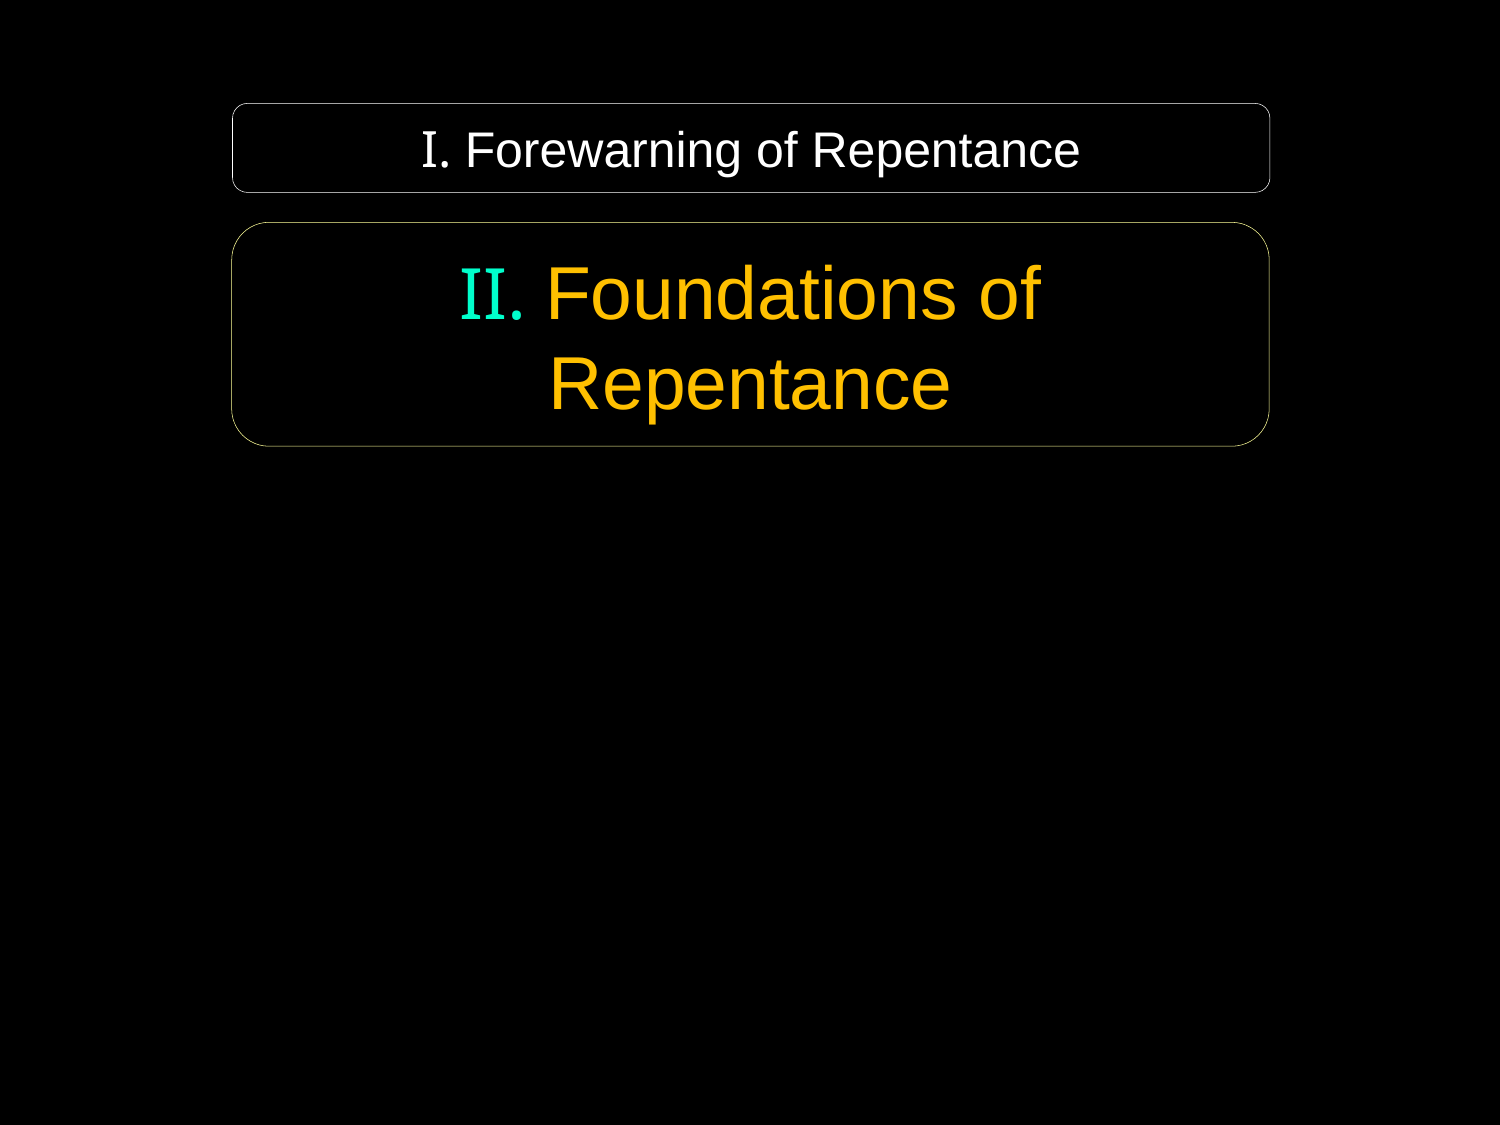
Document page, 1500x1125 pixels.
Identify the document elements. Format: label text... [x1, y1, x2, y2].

text_box II. Foundations of Repentance [230, 221, 1271, 448]
text_box I. Forewarning of Repentance [231, 102, 1272, 194]
